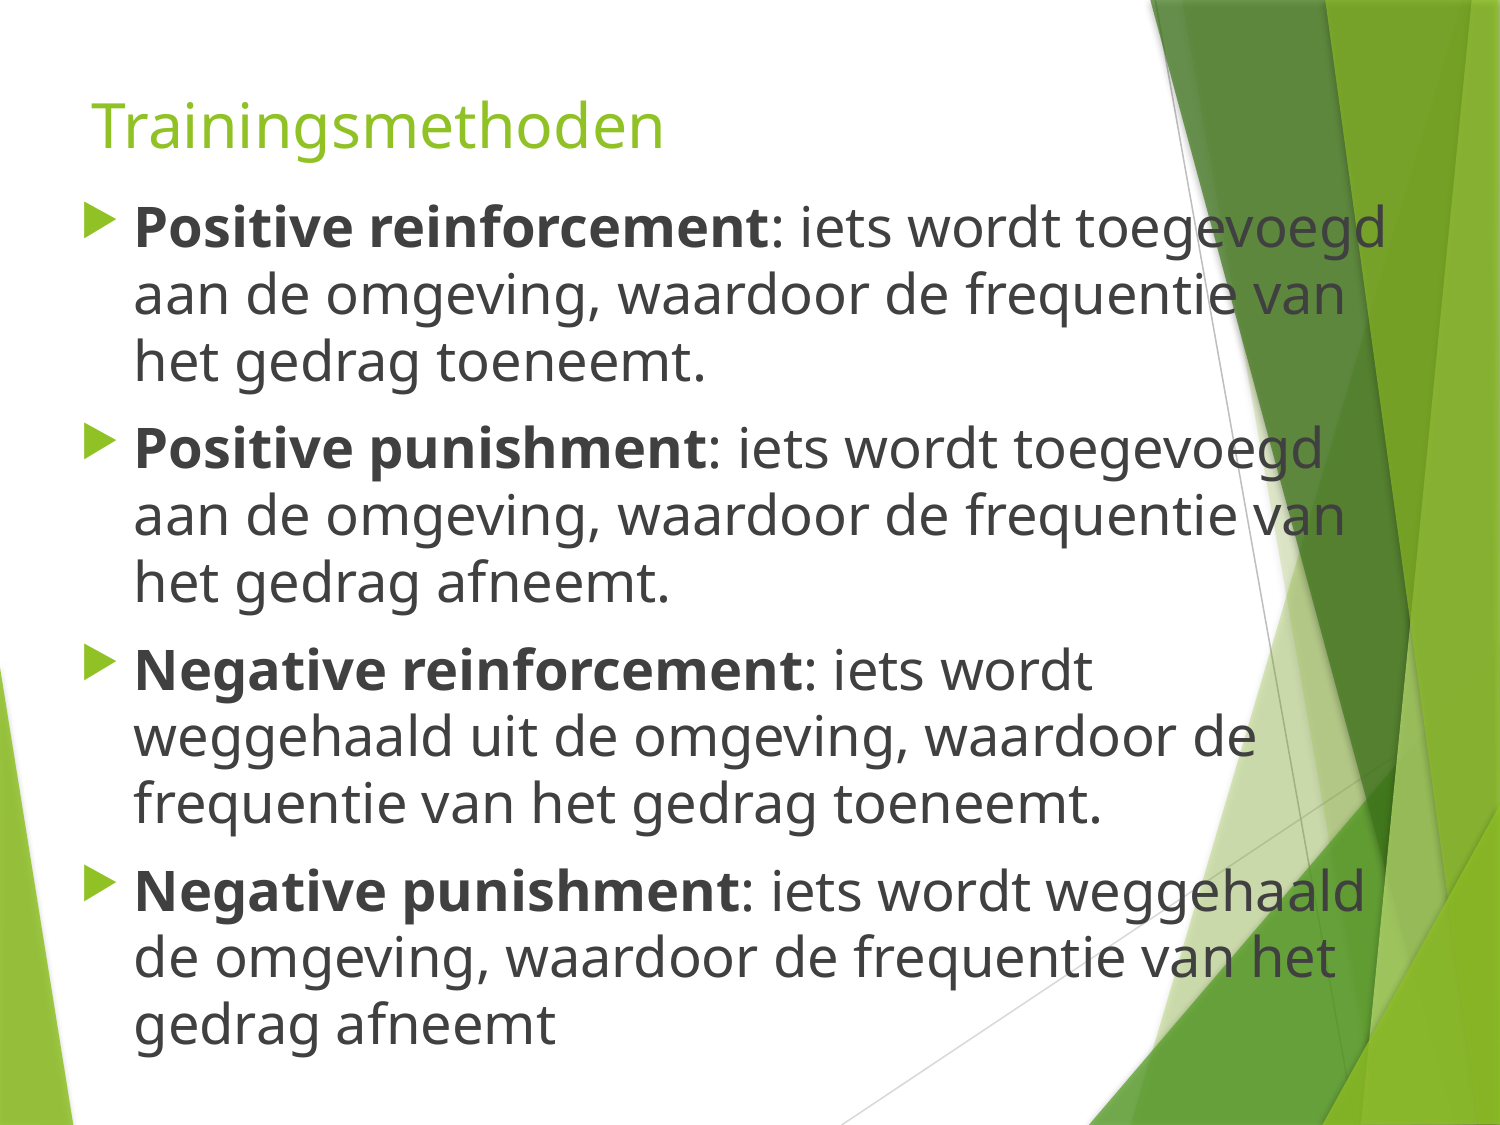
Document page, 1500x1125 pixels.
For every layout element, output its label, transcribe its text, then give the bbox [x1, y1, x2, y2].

title Trainingsmethoden [76, 78, 1427, 208]
list Positive reinforcement: iets wordt toegevoegd aan de omgeving, waardoor de frequentie van het gedrag toeneemt. Positive punishment: iets wordt toegevoegd aan de omgeving, waardoor de frequentie van het gedrag afneemt. Negative reinforcement: iets wordt weggehaald uit de omgeving, waardoor de frequentie van het gedrag toeneemt. Negative punishment: iets wordt weggehaald de omgeving, waardoor de frequentie van het gedrag afneemt [64, 184, 1415, 1071]
